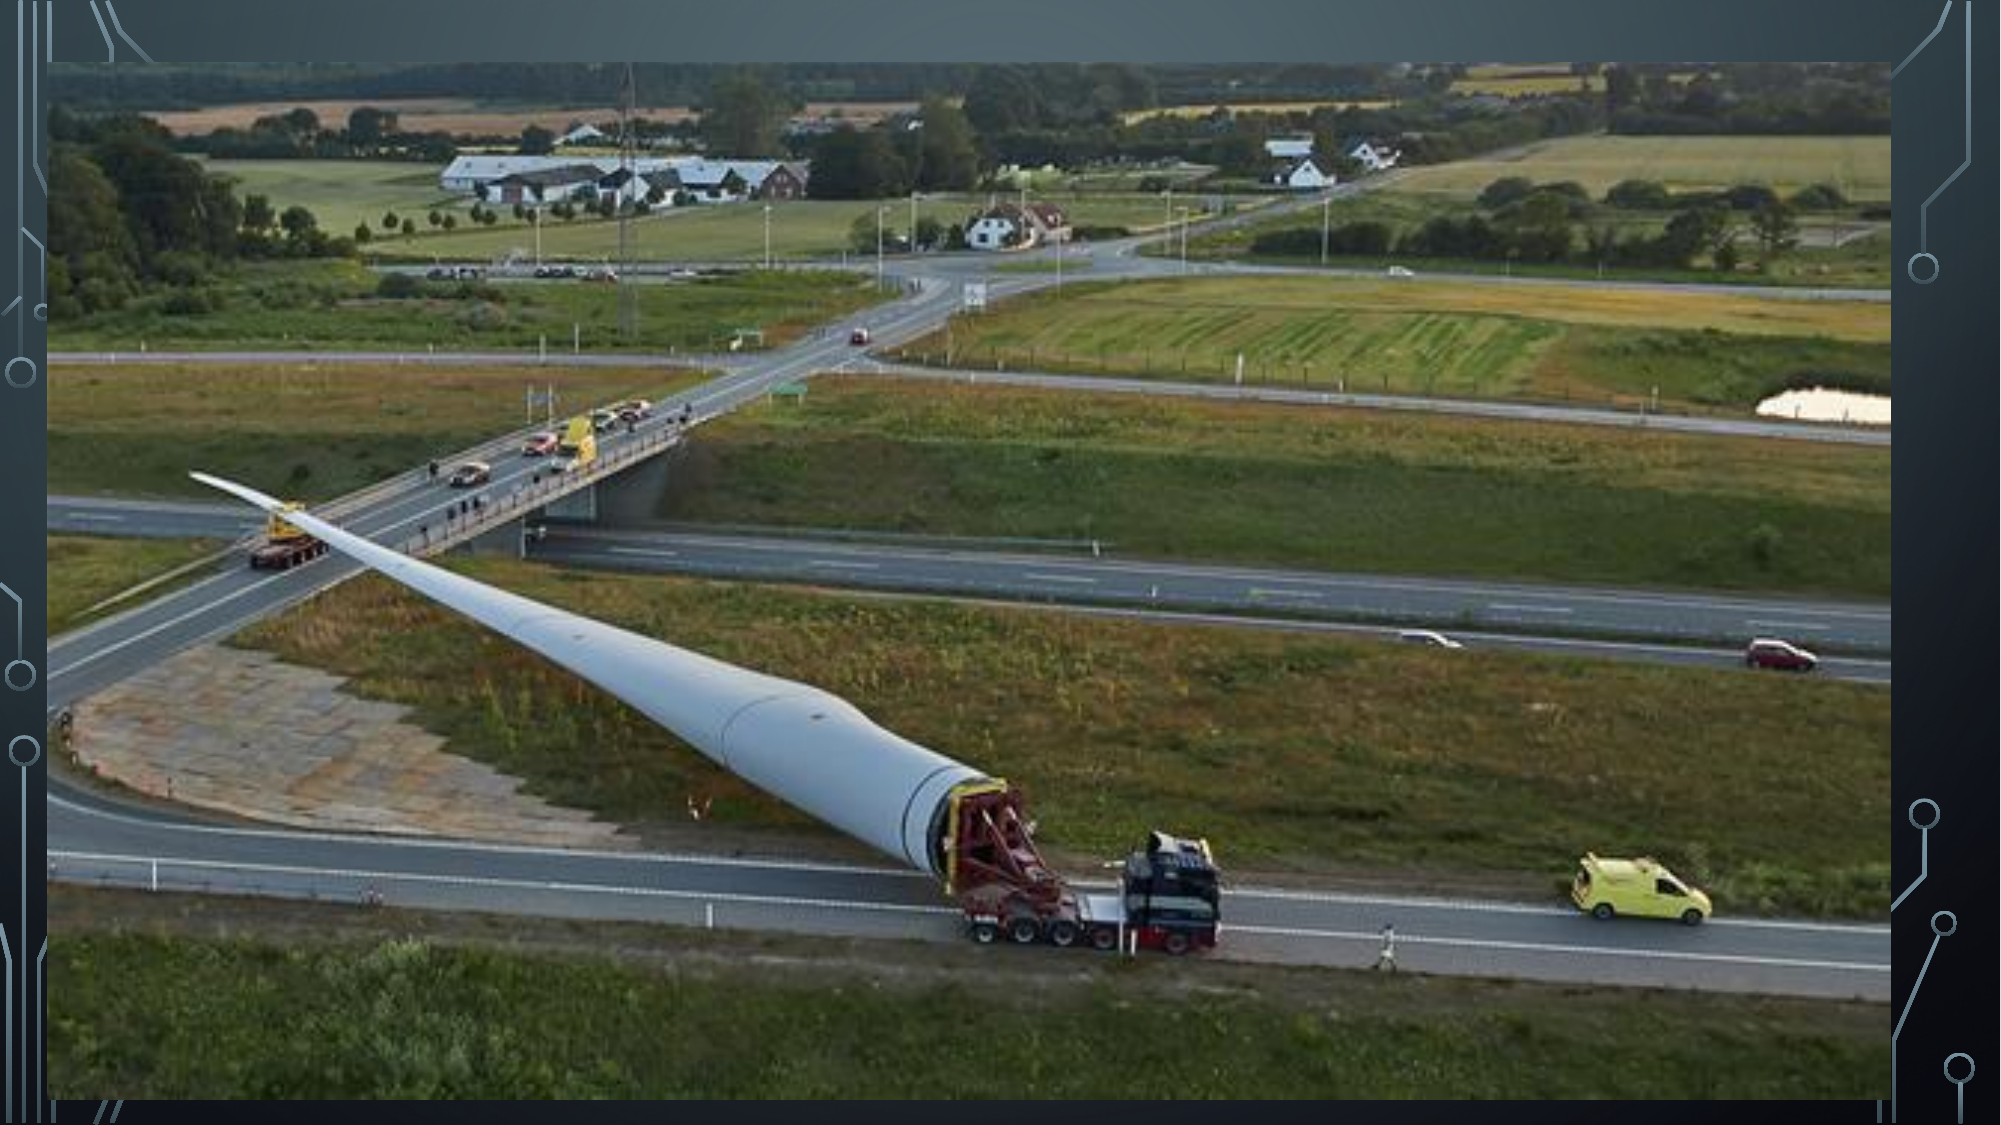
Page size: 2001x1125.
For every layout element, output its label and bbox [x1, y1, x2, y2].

picture [47, 61, 1891, 1100]
